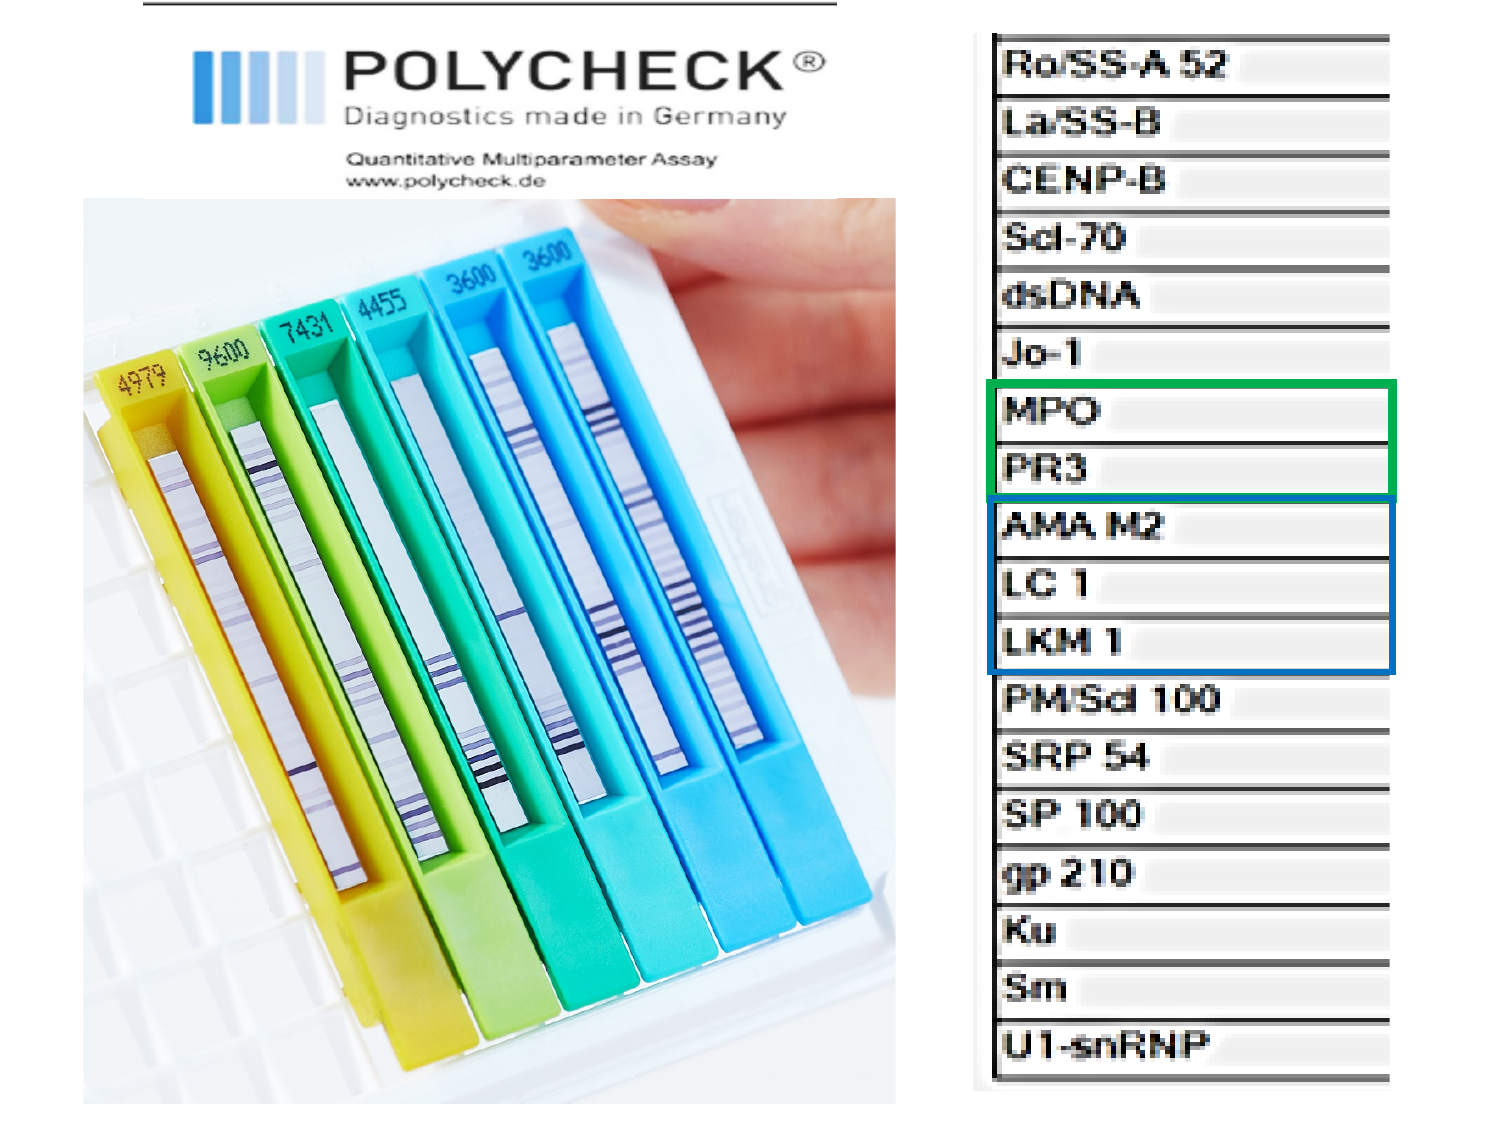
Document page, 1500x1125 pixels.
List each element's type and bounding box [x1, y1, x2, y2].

text_box [83, 0, 1390, 1104]
text_box [990, 383, 1393, 673]
